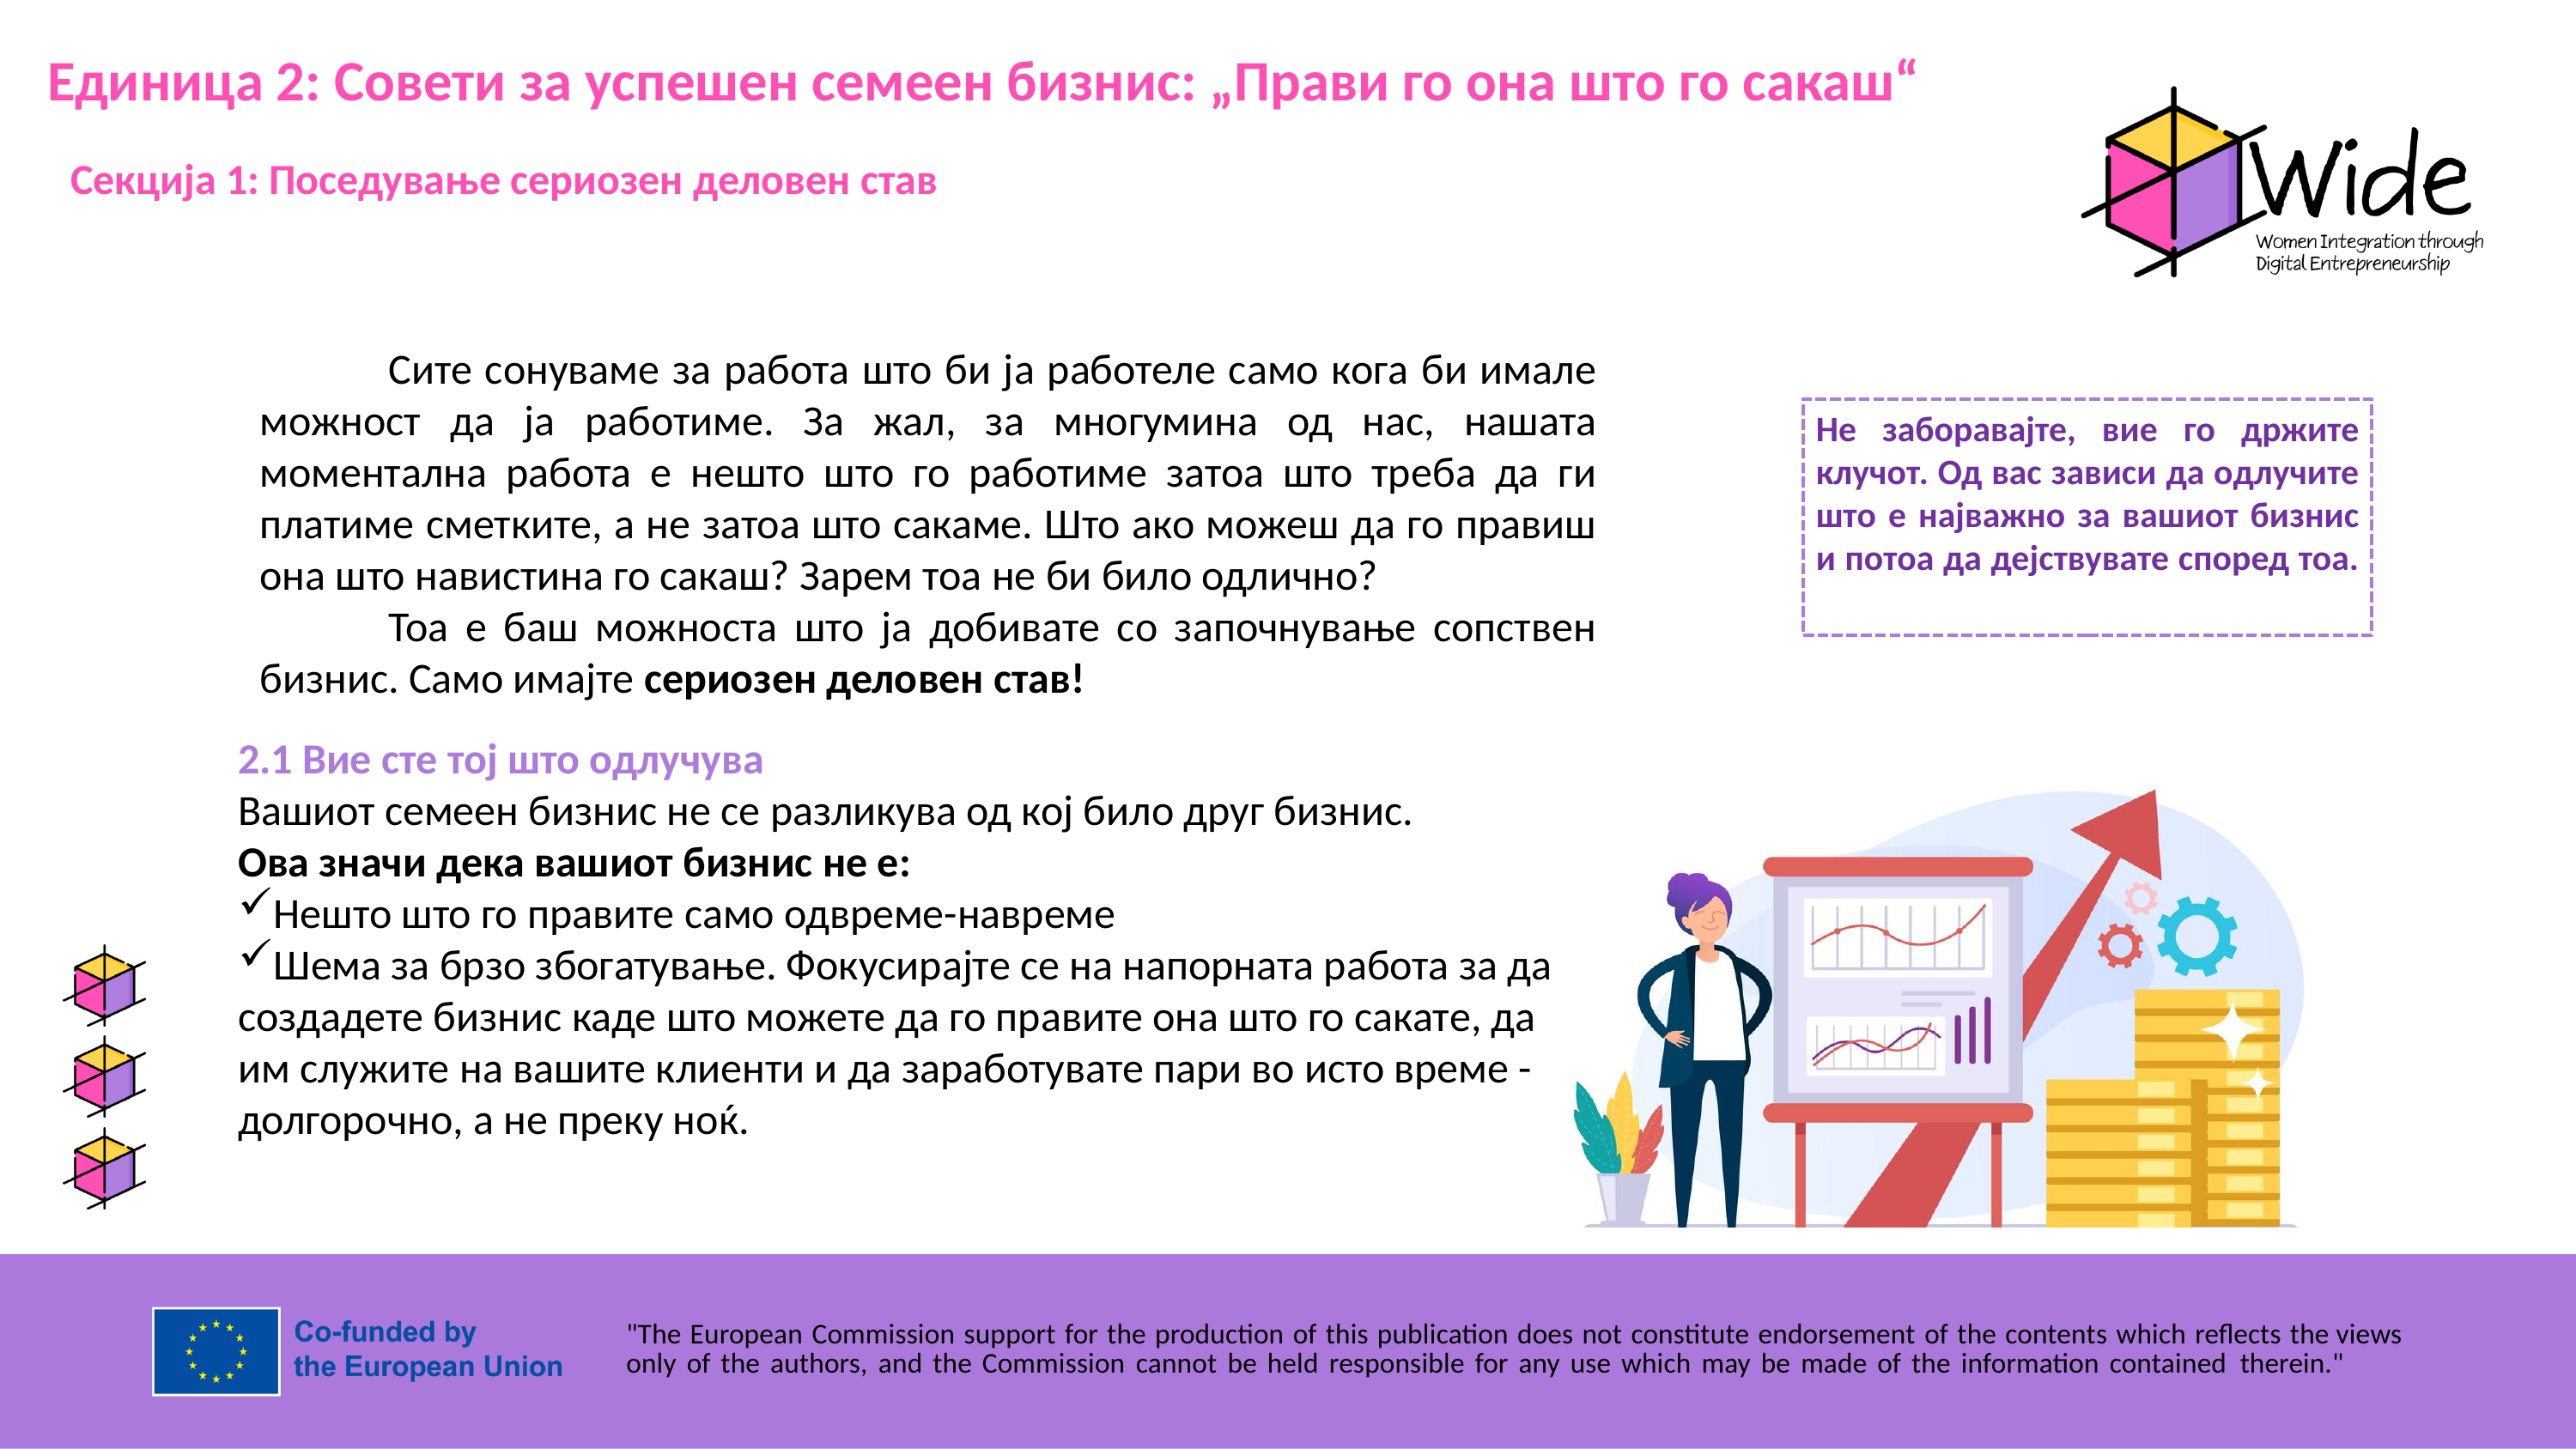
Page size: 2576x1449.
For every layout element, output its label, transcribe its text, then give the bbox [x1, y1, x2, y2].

text_box 2.1 Вие сте тој што одлучува Вашиот семеен бизнис не се разликува од кој било друг бизнис. Ова значи дека вашиот бизнис не е: Нешто што го правите само одвреме-навреме Шема за брзо збогатување. Фокусирајте се на напорната работа за да создадете бизнис каде што можете да го правите она што го сакате, да им служите на вашите клиенти и да заработувате пари во исто време - долгорочно, а не преку ноќ. [225, 724, 1610, 1149]
picture [1529, 765, 2351, 1228]
text_box Единица 2: Совети за успешен семеен бизнис: „Прави го она што го сакаш“ [32, 37, 2222, 119]
picture [2017, 27, 2552, 336]
picture [63, 1127, 146, 1210]
picture [63, 944, 146, 1027]
text_box Не заборавајте, вие го држите клучот. Од вас зависи да одлучите што е најважно за вашиот бизнис и потоа да дејствувате според тоа. [1802, 399, 2372, 635]
text_box Секција 1: Поседување сериозен деловен став [58, 144, 951, 209]
text_box Сите сонуваме за работа што би ја работеле само кога би имале можност да ја работиме. За жал, за многумина од нас, нашата моментална работа е нешто што го работиме затоа што треба да ги платиме сметките, а не затоа што сакаме. Што ако можеш да го правиш она што навистина го сакаш? Зарем тоа не би било одлично? Тоа е баш можноста што ја добивате со започнување сопствен бизнис. Само имајте сериозен деловен став! [246, 334, 1610, 708]
picture [63, 1035, 146, 1118]
picture [149, 1304, 593, 1399]
